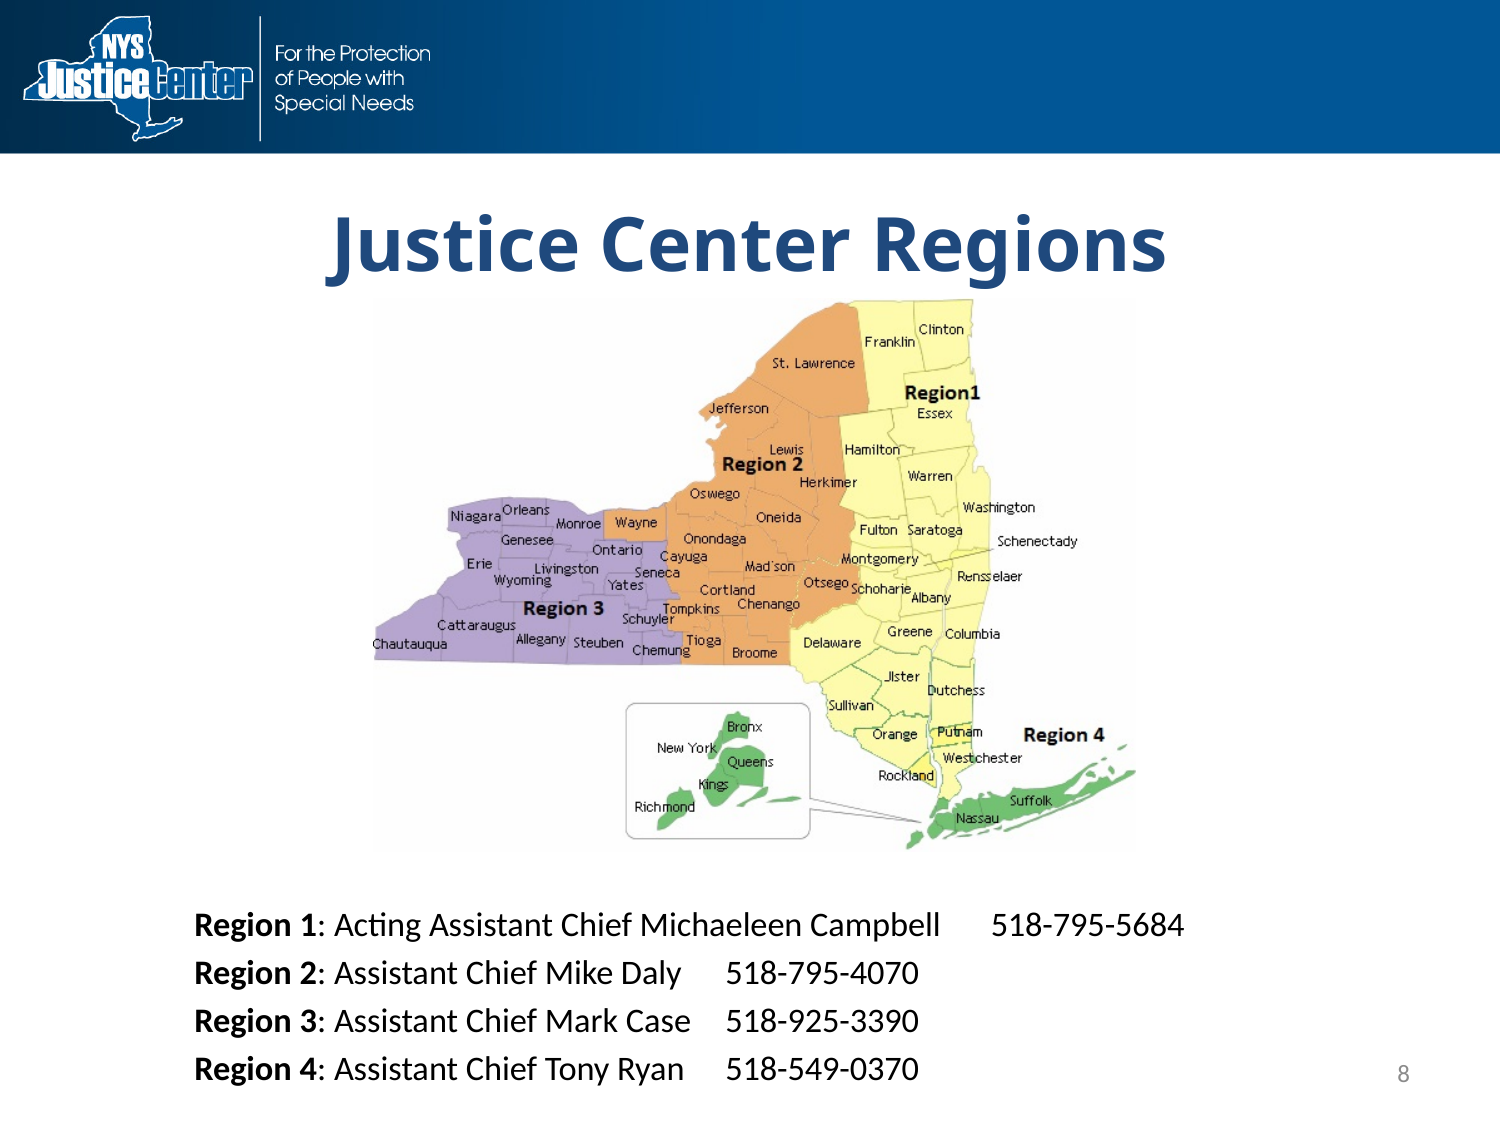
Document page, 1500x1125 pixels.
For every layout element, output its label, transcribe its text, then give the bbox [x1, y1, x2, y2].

slide_number 8 [1074, 1042, 1425, 1103]
picture [0, 0, 1500, 1125]
title Justice Center Regions [75, 158, 1425, 325]
list Region 1: Acting Assistant Chief Michaeleen Campbell 518-795-5684 Region 2: Assistant Chief Mike Daly 518-795-4070 Region 3: Assistant Chief Mark Case 518-925-3390 Region 4: Assistant Chief Tony Ryan 518-549-0370 [179, 894, 1318, 1103]
